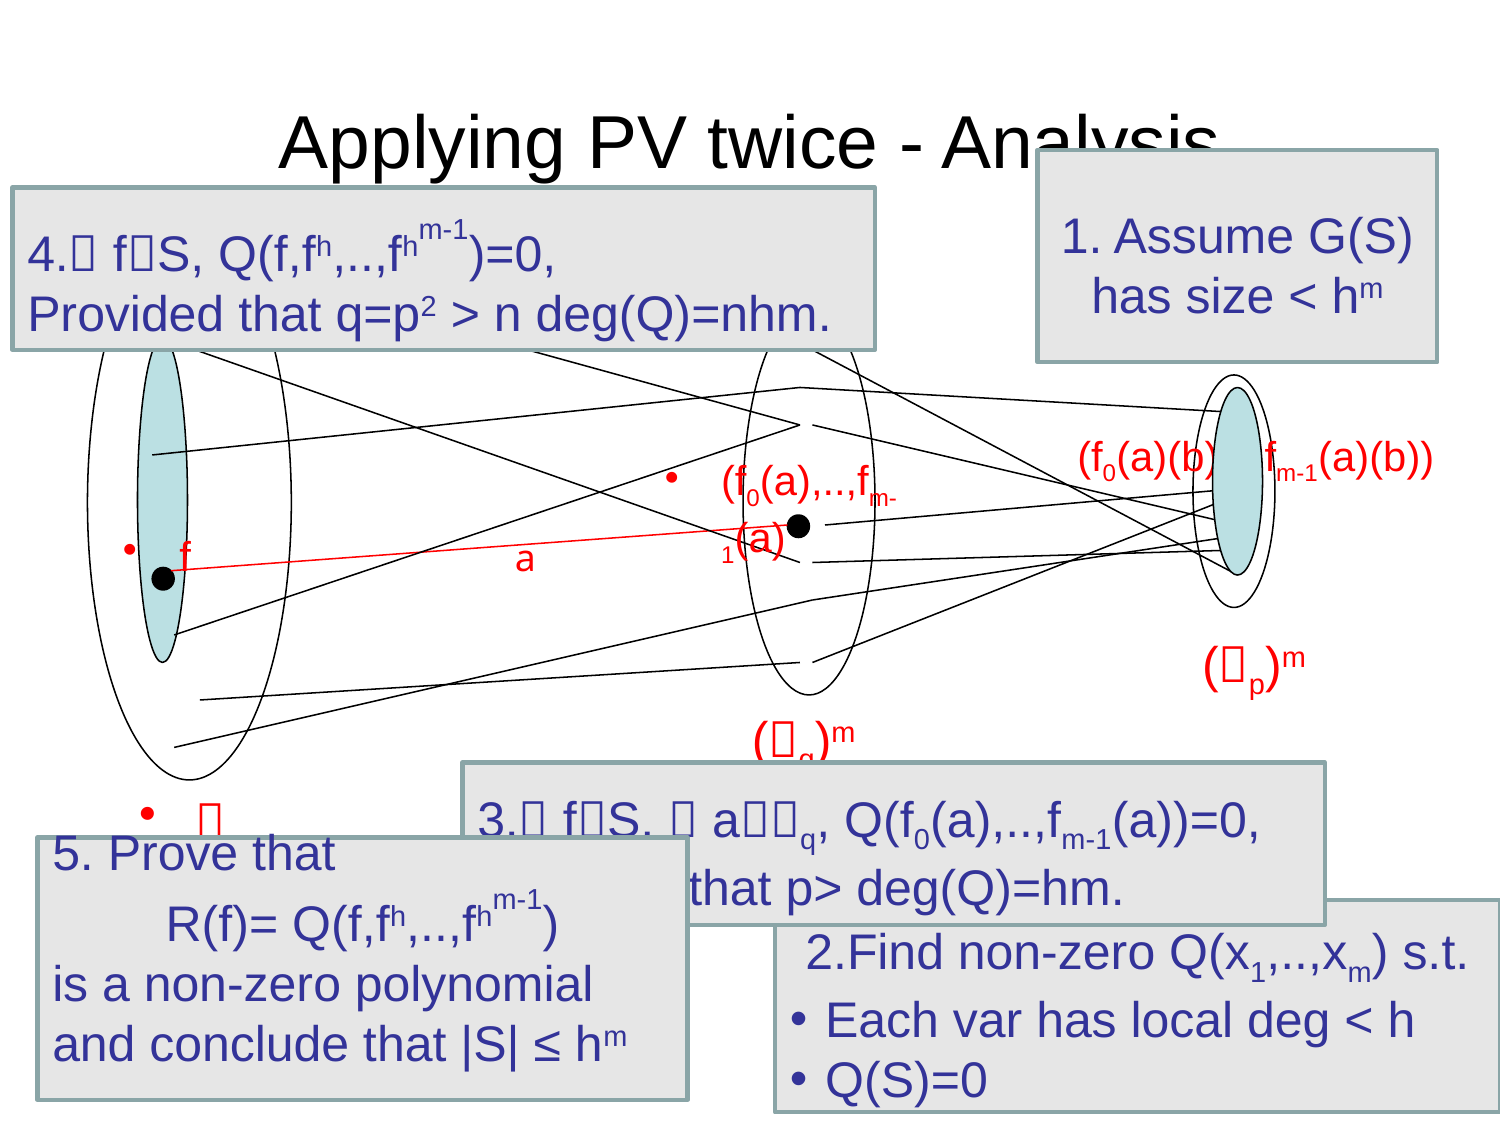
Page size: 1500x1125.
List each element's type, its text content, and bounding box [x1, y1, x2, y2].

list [87, 224, 1238, 858]
text_box (p)m [1241, 624, 1425, 708]
text_box 1. Assume G(S) has size < hm [1035, 148, 1439, 364]
text_box 3. fS,  aq, Q(f0(a),..,fm-1(a))=0, Provided that p> deg(Q)=hm. [690, 760, 1327, 927]
text_box 2.Find non-zero Q(x1,..,xm) s.t. Each var has local deg < h Q(S)=0 [773, 898, 1500, 1114]
title Applying PV twice - Analysis [37, 44, 1463, 233]
text_box (f0(a)(b),..,fm-1(a)(b)) [1257, 421, 1488, 494]
text_box 5. Prove that R(f)= Q(f,fh,..,fhm-1) is a non-zero polynomial and conclude that |S| ≤ hm [35, 835, 690, 1102]
text_box [1241, 494, 1275, 606]
text_box [1241, 388, 1263, 575]
text_box [1241, 376, 1267, 421]
text_box 4. fS, Q(f,fh,..,fhm-1)=0, Provided that q=p2 > n deg(Q)=nhm. [10, 185, 877, 352]
